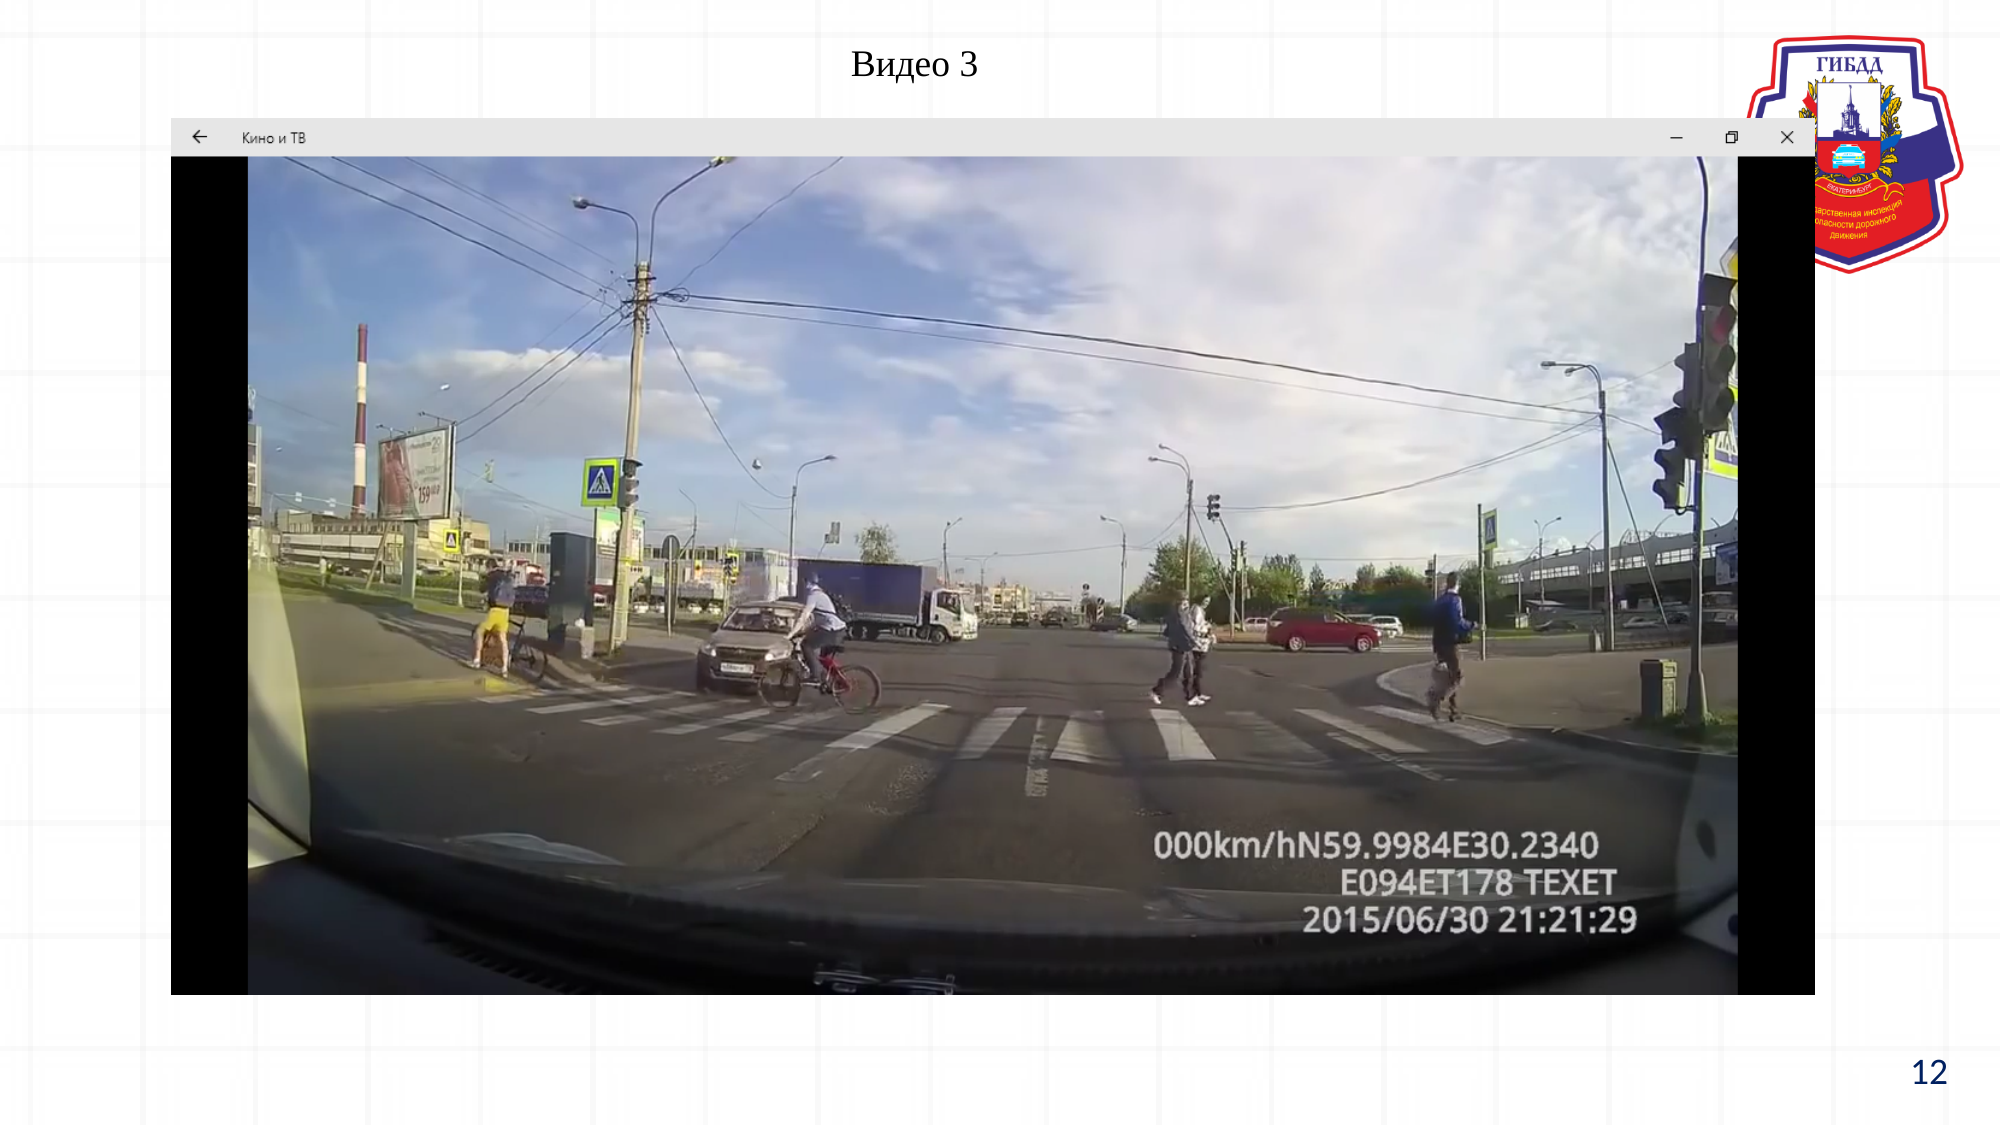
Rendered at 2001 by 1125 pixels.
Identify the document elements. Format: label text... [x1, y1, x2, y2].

text_box Видео 3 [95, 31, 1735, 92]
picture [171, 35, 1964, 995]
text_box 12 [1895, 1039, 1964, 1100]
